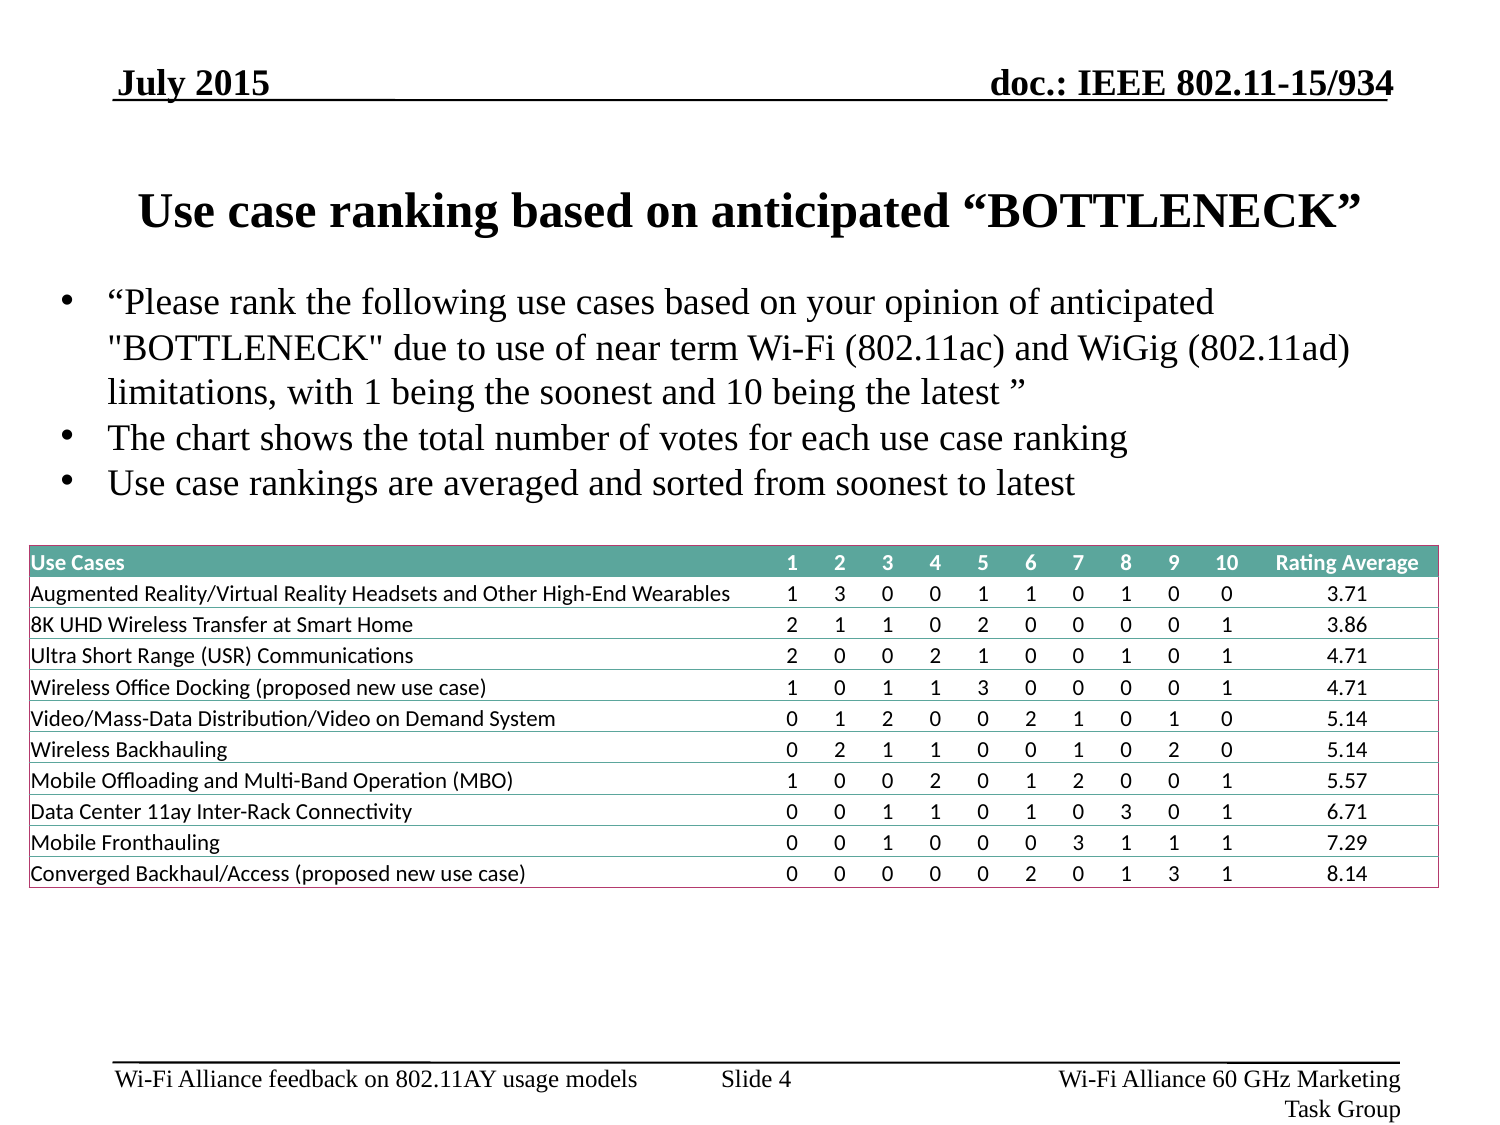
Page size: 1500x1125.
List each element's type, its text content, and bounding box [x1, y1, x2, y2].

table_cell 0 [816, 670, 864, 700]
table_cell Data Center 11ay Inter-Rack Connectivity [30, 795, 768, 825]
table_cell 0 [1007, 670, 1055, 700]
table_cell 0 [1055, 608, 1103, 638]
table_cell 0 [912, 577, 959, 607]
table_cell 0 [1150, 670, 1198, 700]
table_header Use Cases [30, 546, 768, 576]
table_cell 0 [864, 639, 912, 669]
footer Wi-Fi Alliance 60 GHz Marketing Task Group [1007, 1061, 1402, 1093]
table_cell 0 [816, 826, 864, 856]
table_cell 0 [816, 639, 864, 669]
table_cell 2 [959, 608, 1007, 638]
table_cell 0 [959, 857, 1007, 887]
table_cell 8.14 [1256, 857, 1438, 887]
table_cell 7.29 [1256, 826, 1438, 856]
table_cell 5.14 [1256, 732, 1438, 762]
table_cell 3 [1055, 826, 1103, 856]
table_cell 0 [1150, 763, 1198, 794]
table_cell 2 [1150, 732, 1198, 762]
table_cell 2 [768, 639, 816, 669]
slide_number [116, 58, 507, 104]
table_cell 0 [1150, 795, 1198, 825]
table_cell 0 [1103, 670, 1150, 700]
table_cell 1 [864, 795, 912, 825]
table_cell 0 [768, 795, 816, 825]
table_cell 1 [1007, 795, 1055, 825]
table_cell 2 [1055, 763, 1103, 794]
table_cell 0 [1007, 608, 1055, 638]
table_cell Wireless Office Docking (proposed new use case) [30, 670, 768, 700]
table_cell 1 [1198, 857, 1256, 887]
table_cell 1 [864, 826, 912, 856]
table_cell 1 [816, 701, 864, 731]
table_cell 3 [1103, 795, 1150, 825]
table_header 5 [959, 546, 1007, 576]
table_cell 2 [864, 701, 912, 731]
table_cell 0 [1055, 577, 1103, 607]
table_cell 1 [864, 732, 912, 762]
table_header 2 [816, 546, 864, 576]
table_cell 0 [912, 701, 959, 731]
table_cell 1 [959, 577, 1007, 607]
table_cell 4.71 [1256, 670, 1438, 700]
table_cell 1 [1198, 795, 1256, 825]
table_cell 1 [1055, 732, 1103, 762]
table_header 9 [1150, 546, 1198, 576]
table_cell 0 [1150, 577, 1198, 607]
table_cell 0 [1103, 608, 1150, 638]
table_cell 1 [1150, 701, 1198, 731]
table_cell 2 [1007, 701, 1055, 731]
table_cell 0 [768, 732, 816, 762]
table_cell 1 [1103, 826, 1150, 856]
table_cell 1 [1198, 639, 1256, 669]
table_cell 0 [1198, 577, 1256, 607]
table_cell 0 [864, 857, 912, 887]
table_cell 1 [1150, 826, 1198, 856]
table_cell 0 [1103, 701, 1150, 731]
table_cell 1 [912, 670, 959, 700]
table_cell Augmented Reality/Virtual Reality Headsets and Other High-End Wearables [30, 577, 768, 607]
table_cell 2 [912, 639, 959, 669]
table_cell 0 [912, 608, 959, 638]
table_cell 2 [816, 732, 864, 762]
table_cell 4.71 [1256, 639, 1438, 669]
table_cell 3 [1150, 857, 1198, 887]
table_cell 1 [1198, 670, 1256, 700]
table_cell 0 [768, 826, 816, 856]
table_header 6 [1007, 546, 1055, 576]
table_cell 1 [1055, 701, 1103, 731]
table_cell 0 [912, 857, 959, 887]
table_cell 0 [959, 826, 1007, 856]
table_cell 1 [768, 670, 816, 700]
table_cell 0 [768, 701, 816, 731]
table_cell 1 [1198, 826, 1256, 856]
table_cell 0 [1007, 732, 1055, 762]
table_cell 0 [959, 795, 1007, 825]
table_cell 1 [1103, 857, 1150, 887]
table_cell 1 [816, 608, 864, 638]
table_cell 0 [1007, 639, 1055, 669]
table_cell 5.57 [1256, 763, 1438, 794]
table_cell 6.71 [1256, 795, 1438, 825]
table_header 4 [912, 546, 959, 576]
table_cell 0 [864, 577, 912, 607]
table_cell Converged Backhaul/Access (proposed new use case) [30, 857, 768, 887]
table_cell 0 [1055, 670, 1103, 700]
table_cell 0 [816, 795, 864, 825]
table_header 7 [1055, 546, 1103, 576]
table_header 10 [1198, 546, 1256, 576]
table_cell 3.71 [1256, 577, 1438, 607]
table_cell 0 [912, 826, 959, 856]
table_cell 1 [1007, 763, 1055, 794]
table_cell 5.14 [1256, 701, 1438, 731]
table_cell Wireless Backhauling [30, 732, 768, 762]
table_cell 1 [1198, 608, 1256, 638]
table_cell 2 [768, 608, 816, 638]
table_cell Video/Mass-Data Distribution/Video on Demand System [30, 701, 768, 731]
table_cell 1 [912, 795, 959, 825]
table_cell 1 [864, 670, 912, 700]
table_cell 0 [1055, 795, 1103, 825]
table_cell 1 [1103, 577, 1150, 607]
table_cell 0 [864, 763, 912, 794]
table_cell 0 [816, 763, 864, 794]
table_cell 0 [1103, 732, 1150, 762]
table_cell 0 [1007, 826, 1055, 856]
table_cell 3 [816, 577, 864, 607]
table_cell 0 [1198, 732, 1256, 762]
table_cell Mobile Fronthauling [30, 826, 768, 856]
table_header Rating Average [1256, 546, 1438, 576]
table_cell 1 [1198, 763, 1256, 794]
table_cell Ultra Short Range (USR) Communications [30, 639, 768, 669]
table_cell 0 [1198, 701, 1256, 731]
title Use case ranking based on anticipated “BOTTLENECK” [112, 111, 1388, 270]
table_cell 1 [912, 732, 959, 762]
table_cell 0 [959, 763, 1007, 794]
table_cell 1 [768, 763, 816, 794]
table_cell 0 [959, 732, 1007, 762]
table_cell 1 [1007, 577, 1055, 607]
table_cell 8K UHD Wireless Transfer at Smart Home [30, 608, 768, 638]
table_header 1 [768, 546, 816, 576]
table_cell 1 [768, 577, 816, 607]
table_cell 1 [864, 608, 912, 638]
table_cell 0 [1055, 857, 1103, 887]
table_cell 2 [912, 763, 959, 794]
table_cell 0 [1055, 639, 1103, 669]
table_cell 0 [1150, 639, 1198, 669]
table_cell Mobile Offloading and Multi-Band Operation (MBO) [30, 763, 768, 794]
table_cell 3.86 [1256, 608, 1438, 638]
table_header 8 [1103, 546, 1150, 576]
table_cell 1 [959, 639, 1007, 669]
table_cell 1 [1103, 639, 1150, 669]
table_cell 0 [768, 857, 816, 887]
table_cell 0 [816, 857, 864, 887]
table_cell 0 [959, 701, 1007, 731]
slide_number Slide 4 [712, 1061, 800, 1123]
table_cell 0 [1150, 608, 1198, 638]
table_cell 2 [1007, 857, 1055, 887]
table_header 3 [864, 546, 912, 576]
table_cell 3 [959, 670, 1007, 700]
table_cell 0 [1103, 763, 1150, 794]
text_box “Please rank the following use cases based on your opinion of anticipated "BOTTLENECK" due to use of near term Wi-Fi (802.11ac) and WiGig (802.11ad) limitations, with 1 being the soonest and 10 being the latest ” The chart shows the total number of votes for each use case ranking Use case rankings are averaged and sorted from soonest to latest [45, 270, 1412, 510]
